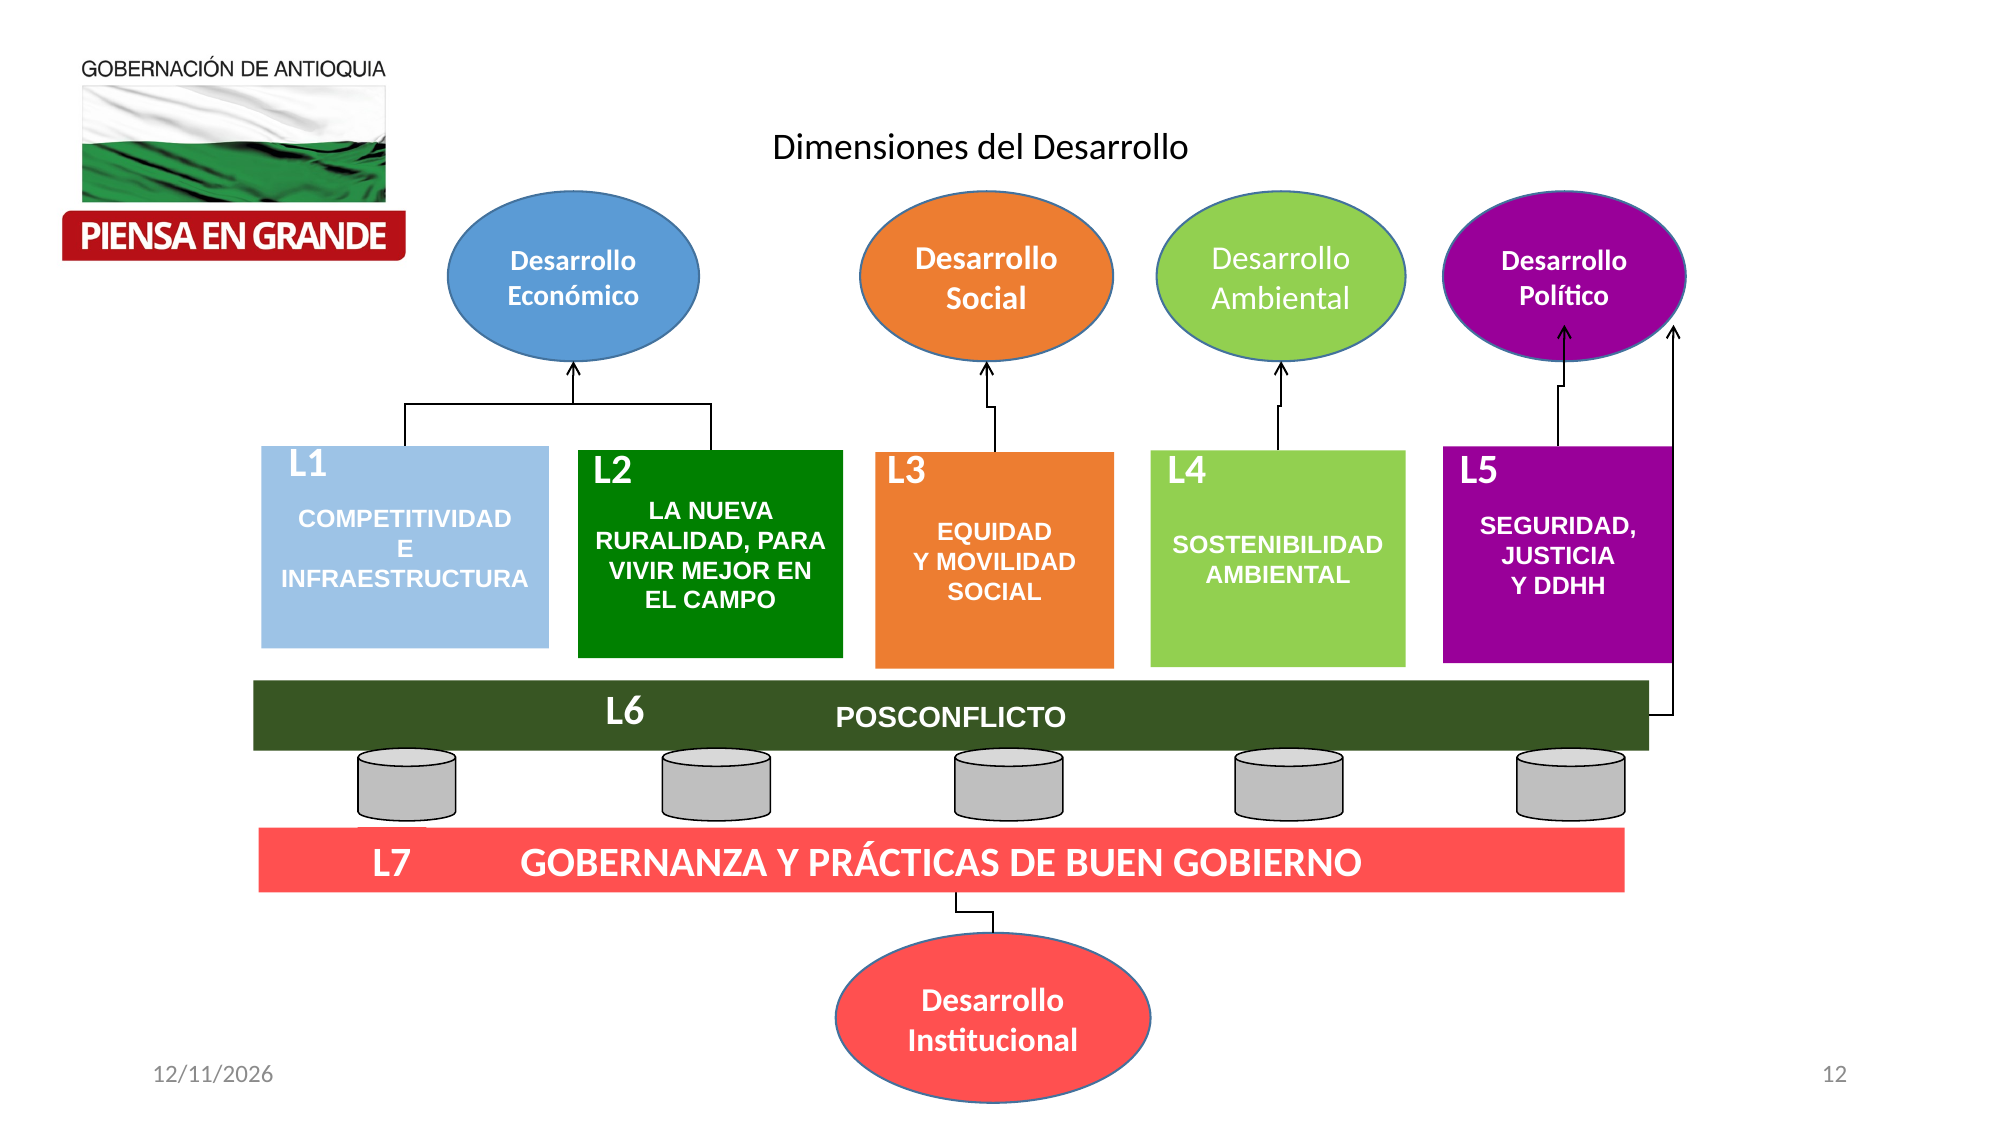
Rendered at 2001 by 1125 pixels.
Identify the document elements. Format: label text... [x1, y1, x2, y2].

picture [31, 37, 436, 279]
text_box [253, 115, 1686, 1103]
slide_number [137, 1042, 253, 1103]
slide_number 12 [1686, 1042, 1863, 1103]
